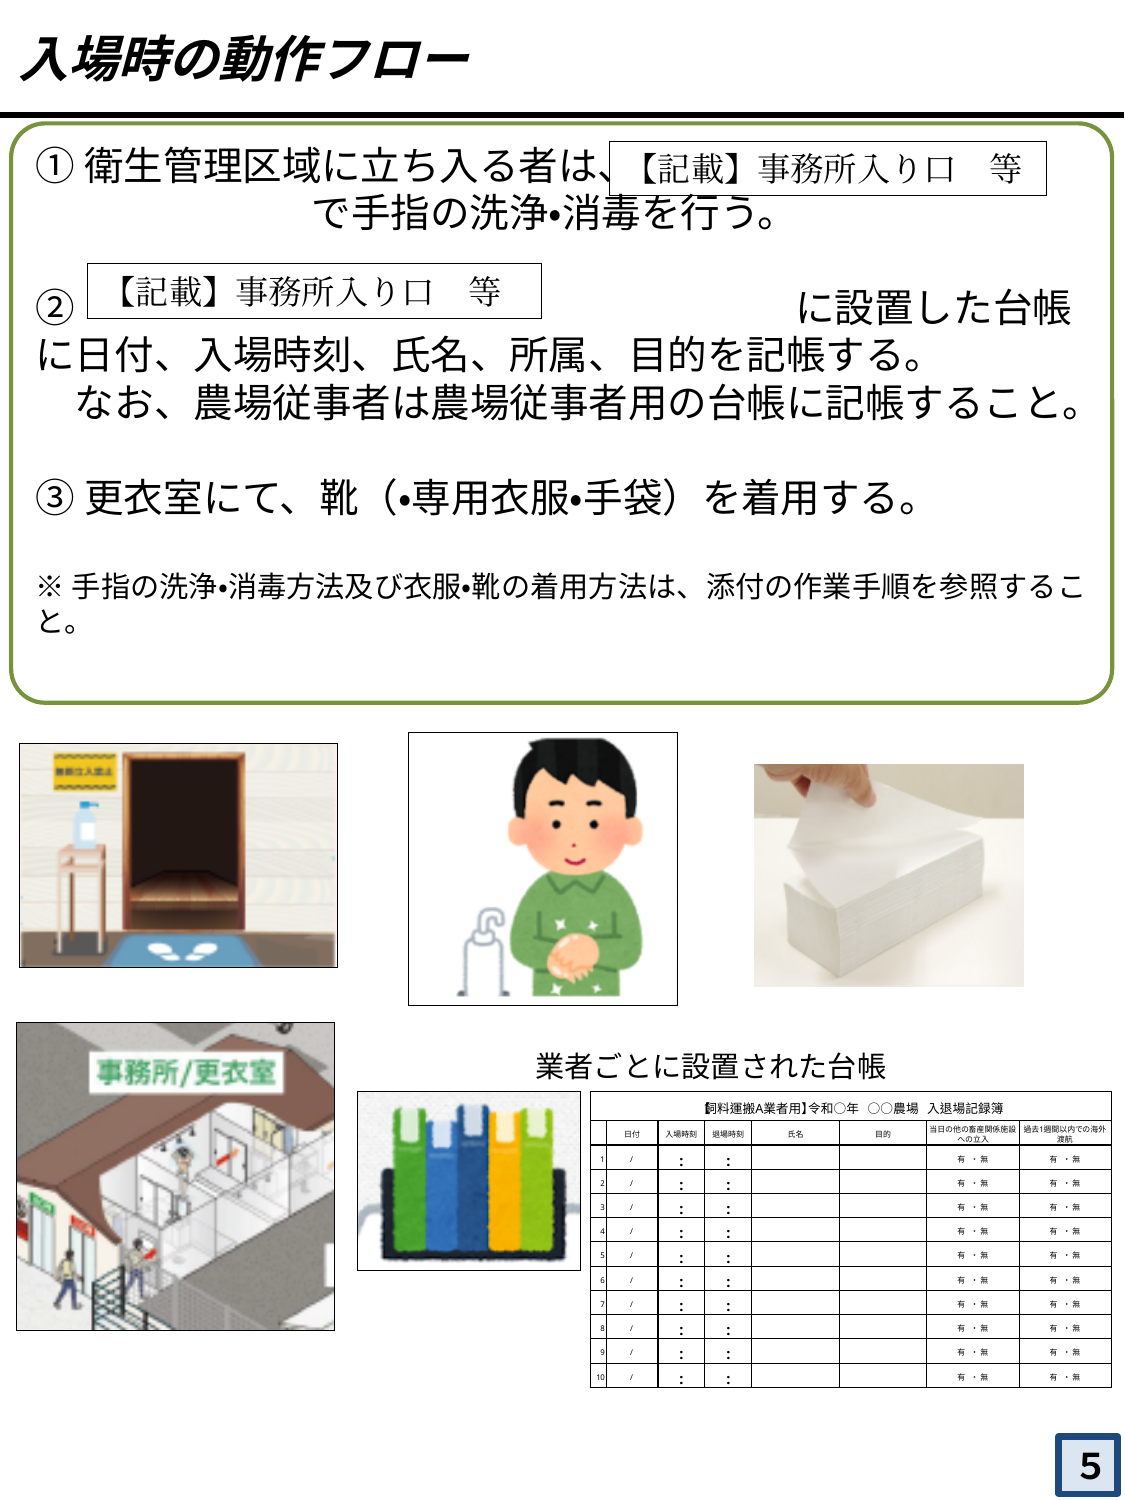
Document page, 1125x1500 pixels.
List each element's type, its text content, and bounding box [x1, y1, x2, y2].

text_box 【記載】事務所入り口 等 [87, 263, 542, 319]
text_box 業者ごとに設置された台帳 [520, 1040, 958, 1091]
text_box ①衛生管理区域に立ち入る者は、 で手指の洗浄・消毒を行う。 ② に設置した台帳に日付、入場時刻、氏名、所属、目的を記帳する。 なお、農場従事者は農場従事者用の台帳に記帳すること。 ③更衣室にて、靴（・専用衣服・手袋）を着用する。 ※手指の洗浄・消毒方法及び衣服・靴の着用方法は、添付の作業手順を参照すること。 [9, 121, 1115, 705]
picture [18, 743, 338, 968]
picture [16, 1022, 335, 1331]
picture [589, 1090, 1112, 1388]
picture [754, 764, 1024, 987]
text_box 入場時の動作フロー [0, 18, 1083, 97]
picture [408, 732, 678, 1006]
text_box 【記載】事務所入り口 等 [609, 141, 1047, 196]
picture [357, 1091, 581, 1272]
text_box ５ [1058, 1436, 1118, 1494]
